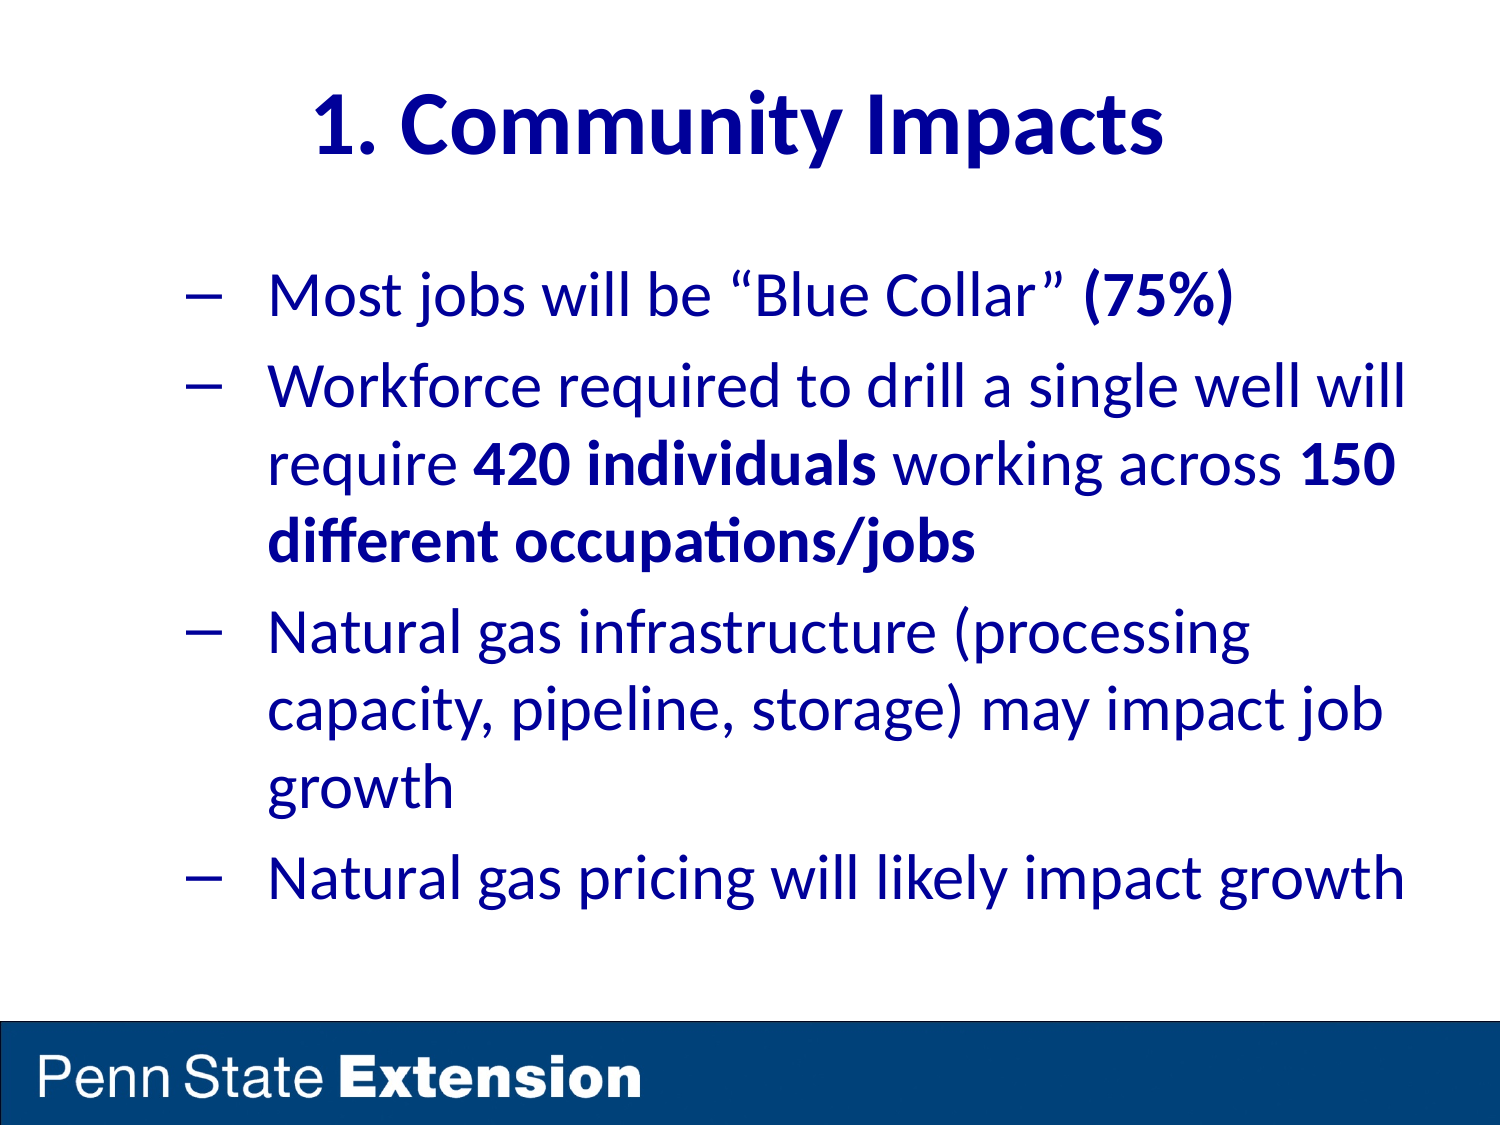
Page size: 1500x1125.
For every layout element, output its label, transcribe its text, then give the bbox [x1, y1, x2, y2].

picture [0, 1021, 1500, 1125]
title 1. Community Impacts [75, 57, 1401, 178]
list Most jobs will be “Blue Collar” (75%) Workforce required to drill a single well will require 420 individuals working across 150 different occupations/jobs Natural gas infrastructure (processing capacity, pipeline, storage) may impact job growth Natural gas pricing will likely impact growth [107, 183, 1433, 957]
